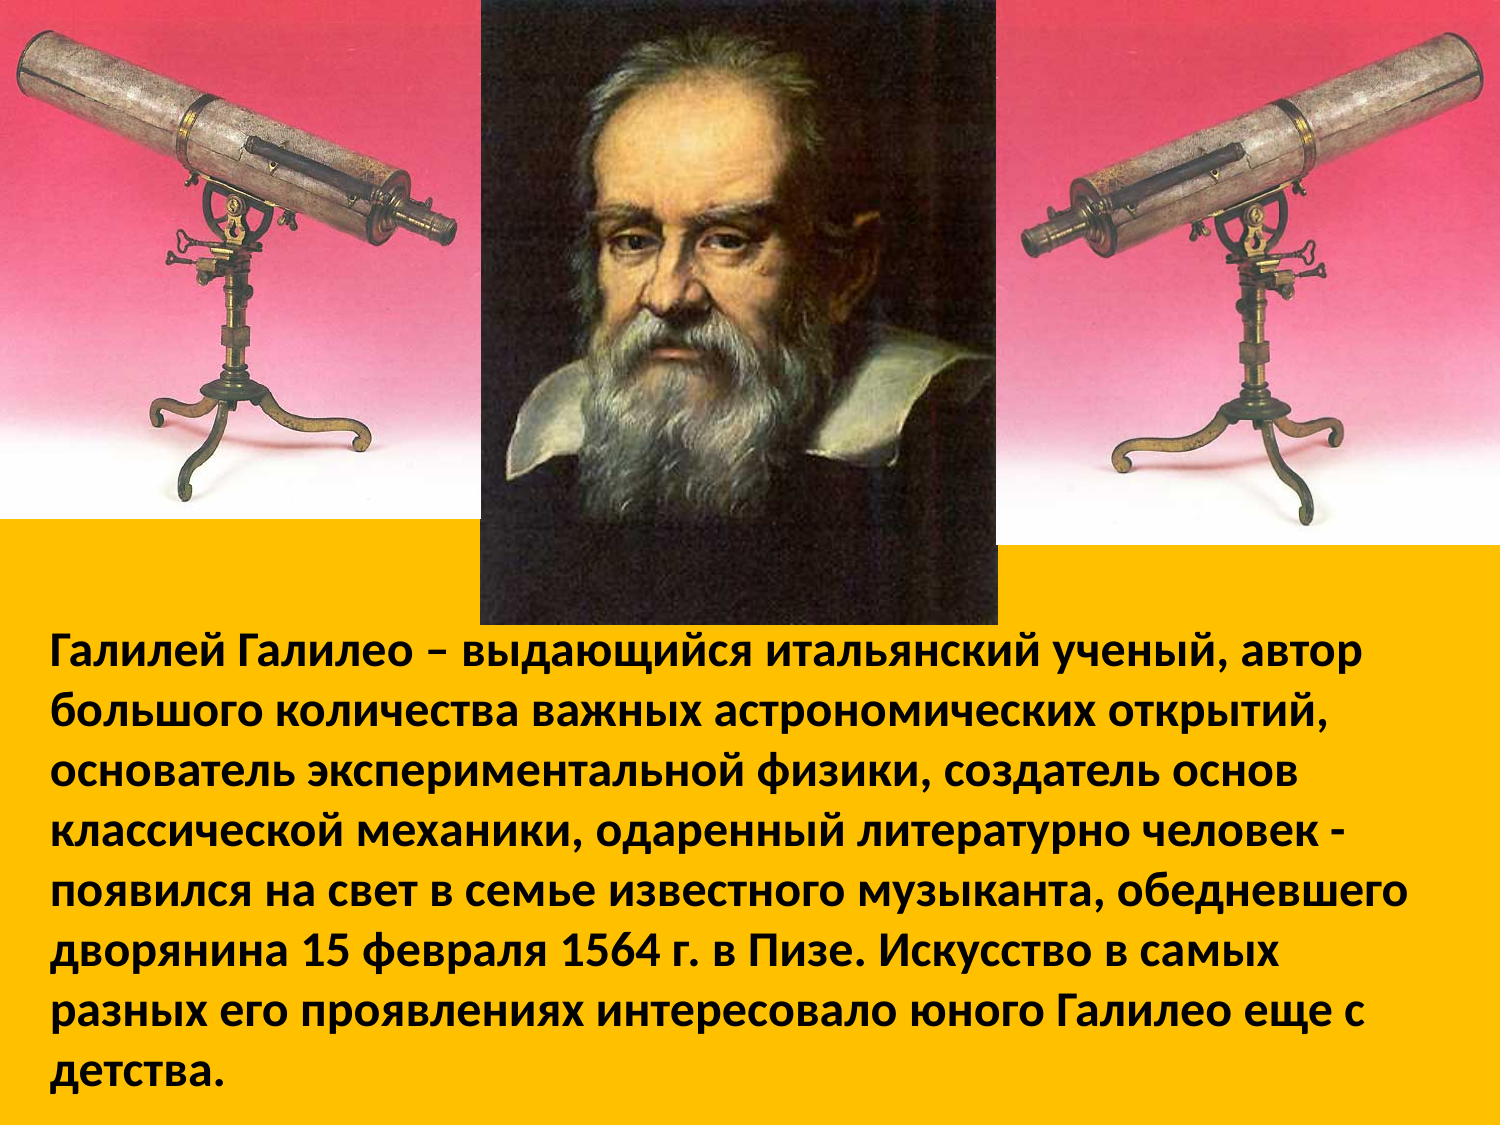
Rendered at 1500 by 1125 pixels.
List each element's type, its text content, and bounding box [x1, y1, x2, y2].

picture [0, 0, 1500, 626]
text_box Галилей Галилео – выдающийся итальянский ученый, автор большого количества важных астрономических открытий, основатель экспериментальной физики, создатель основ классической механики, одаренный литературно человек - появился на свет в семье известного музыканта, обедневшего дворянина 15 февраля 1564 г. в Пизе. Искусство в самых разных его проявлениях интересовало юного Галилео еще с детства. [35, 609, 1465, 1105]
